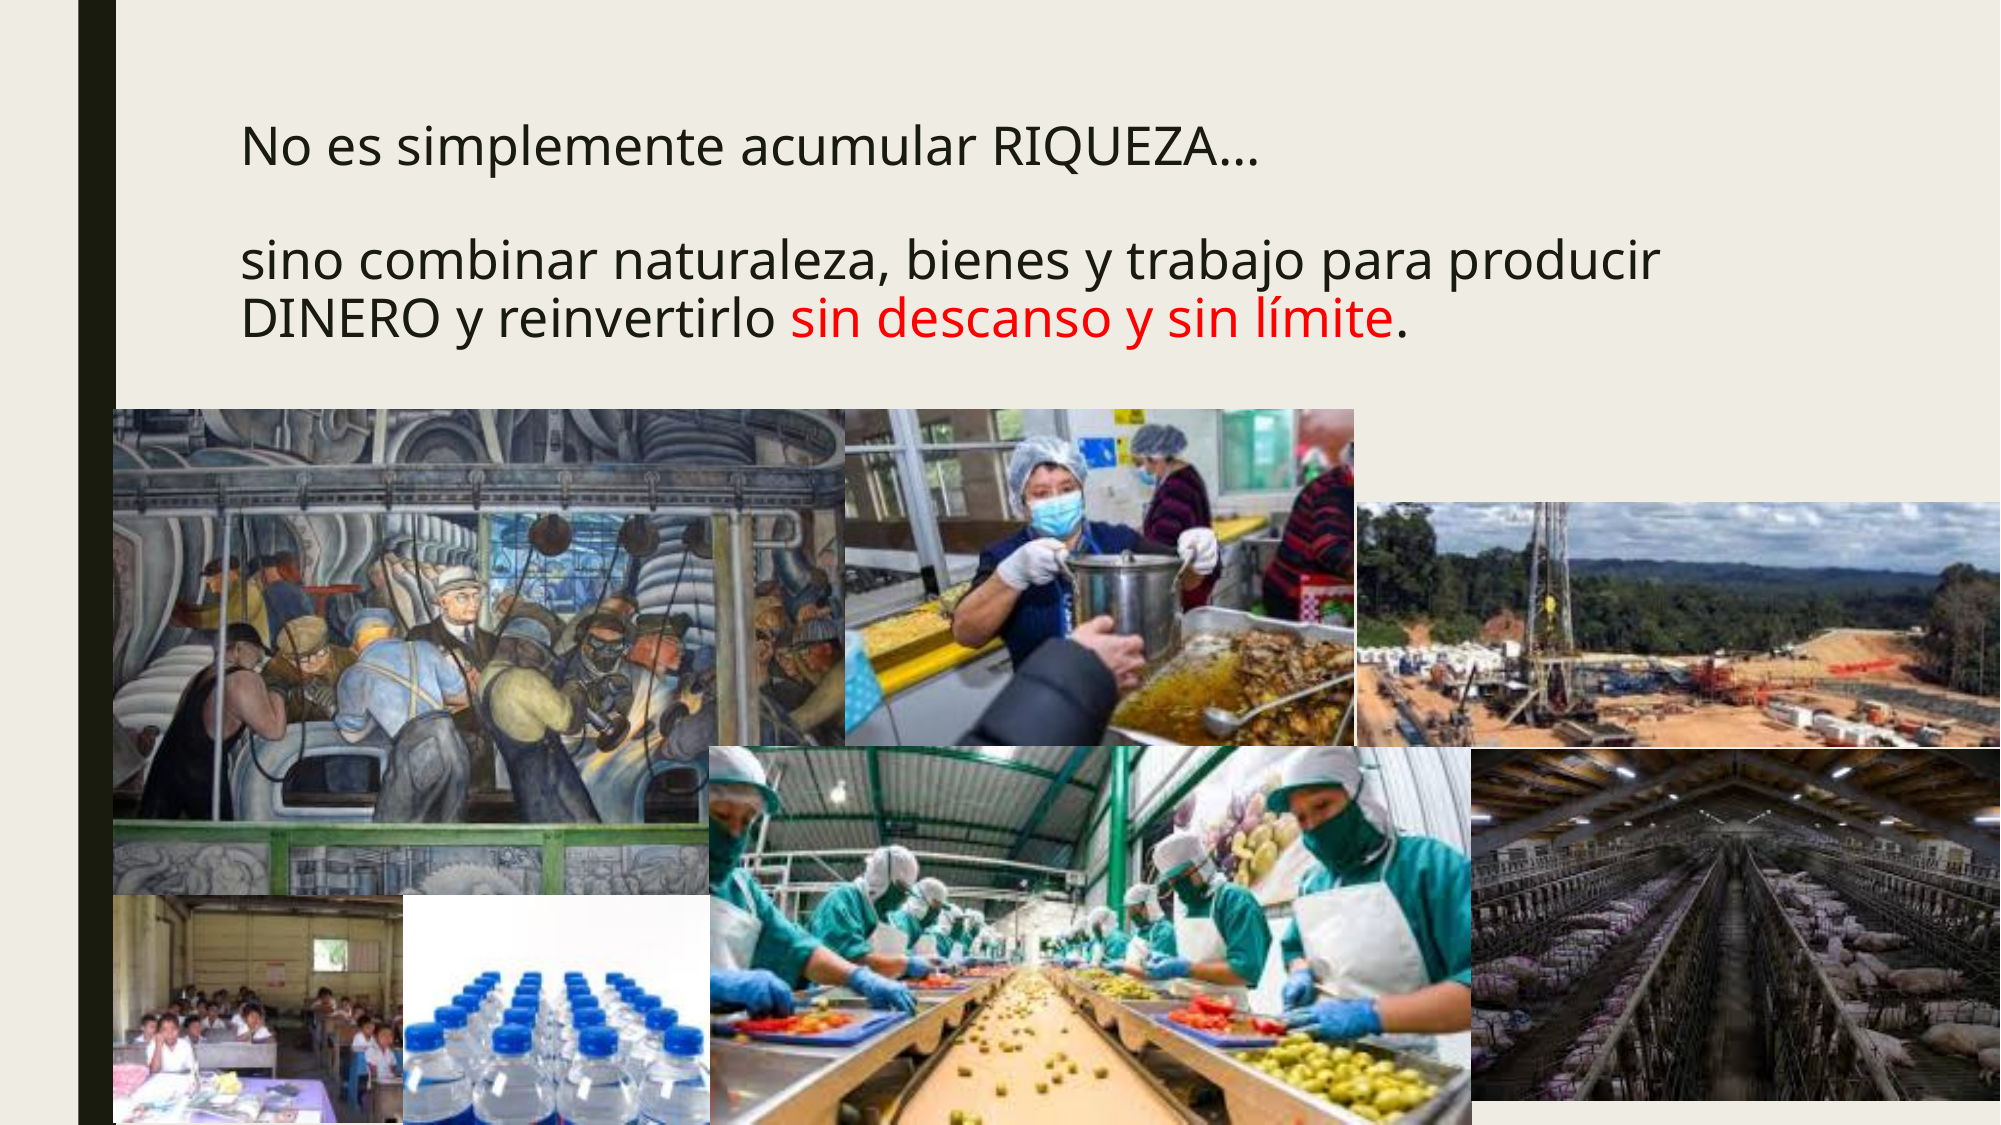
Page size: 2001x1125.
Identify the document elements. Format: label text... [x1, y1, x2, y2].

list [113, 409, 845, 895]
title No es simplemente acumular RIQUEZA… sino combinar naturaleza, bienes y trabajo para producir DINERO y reinvertirlo sin descanso y sin límite. [225, 112, 1800, 357]
picture [113, 409, 2000, 1125]
